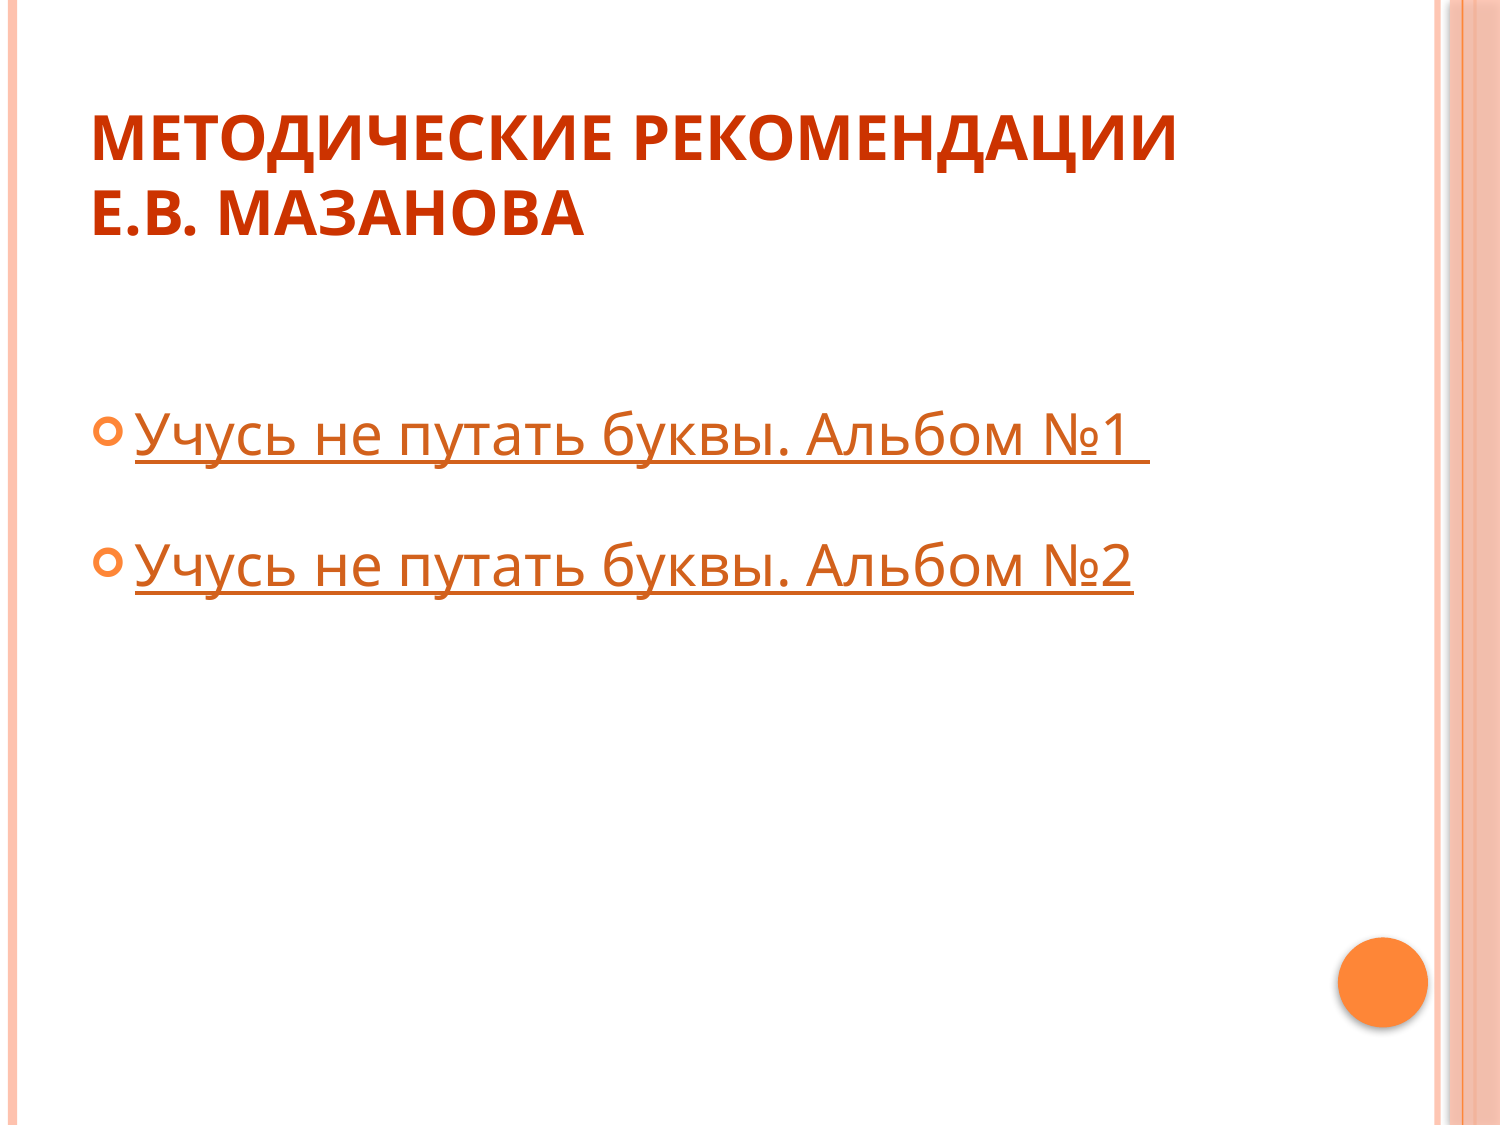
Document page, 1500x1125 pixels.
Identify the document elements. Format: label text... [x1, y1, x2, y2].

list Учусь не путать буквы. Альбом №1 Учусь не путать буквы. Альбом №2 [75, 349, 1300, 1062]
title Методические рекомендации Е.В. Мазанова [75, 45, 1300, 256]
